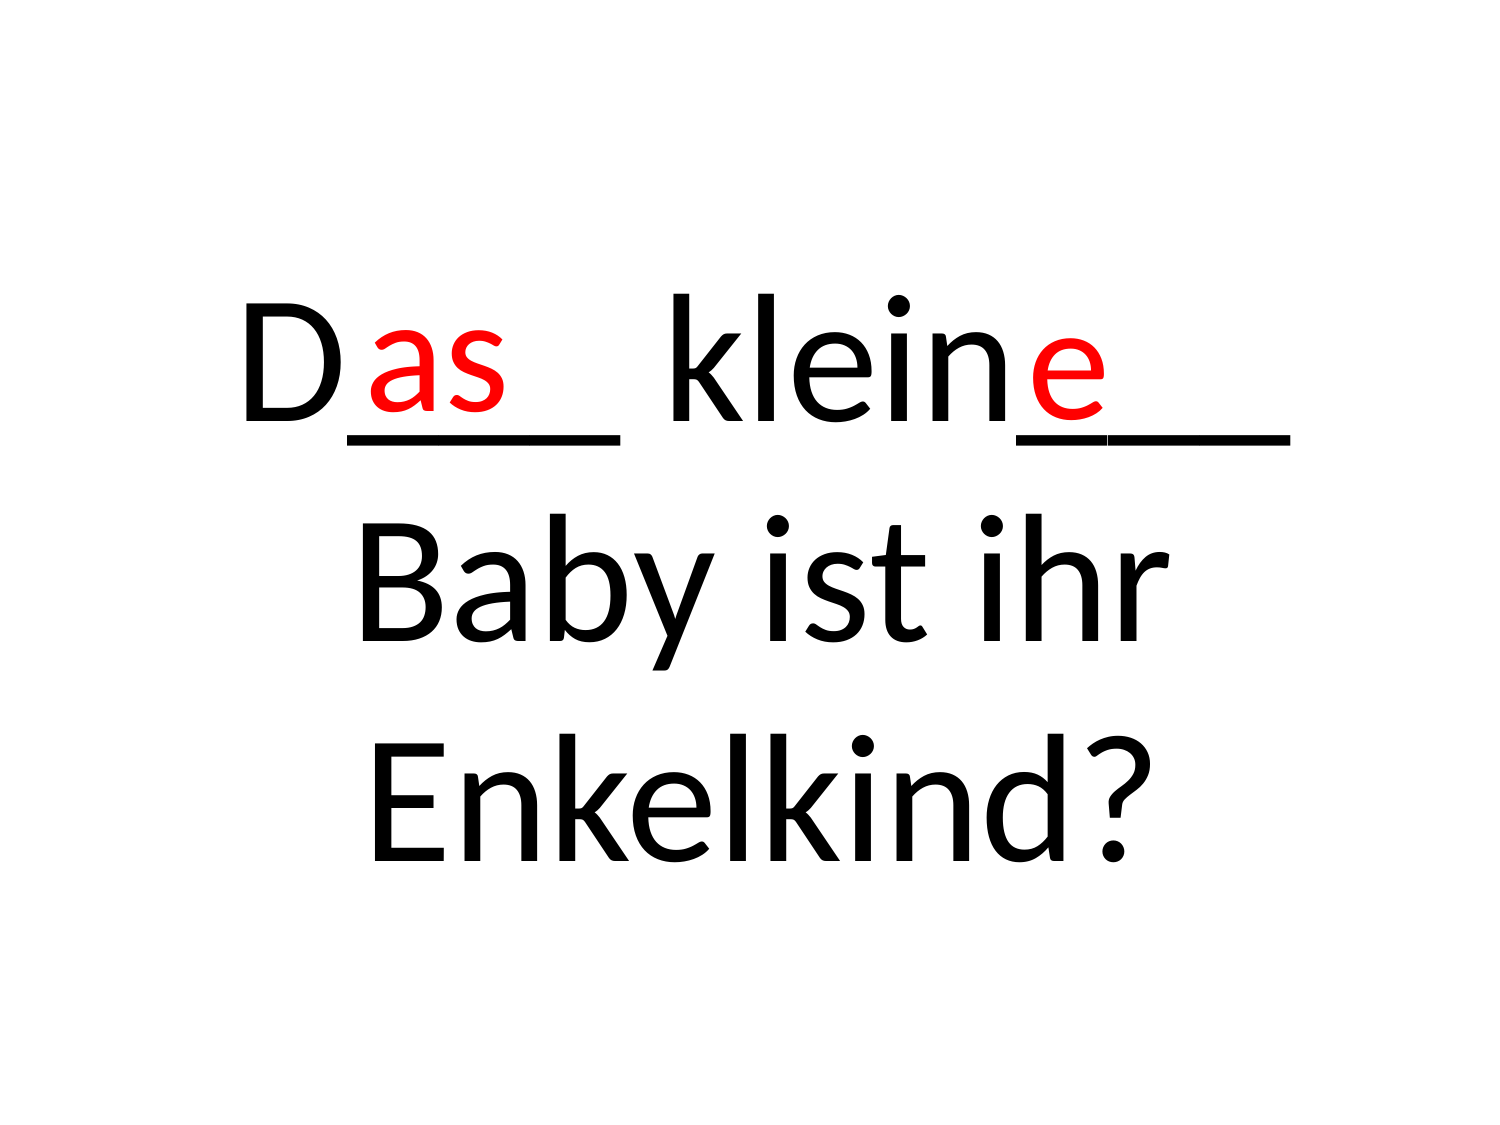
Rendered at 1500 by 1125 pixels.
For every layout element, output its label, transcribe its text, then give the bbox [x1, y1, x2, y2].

title D___ klein___ Baby ist ihr Enkelkind? [50, 255, 1475, 881]
text_box e [1012, 245, 1500, 460]
text_box as [349, 237, 963, 453]
